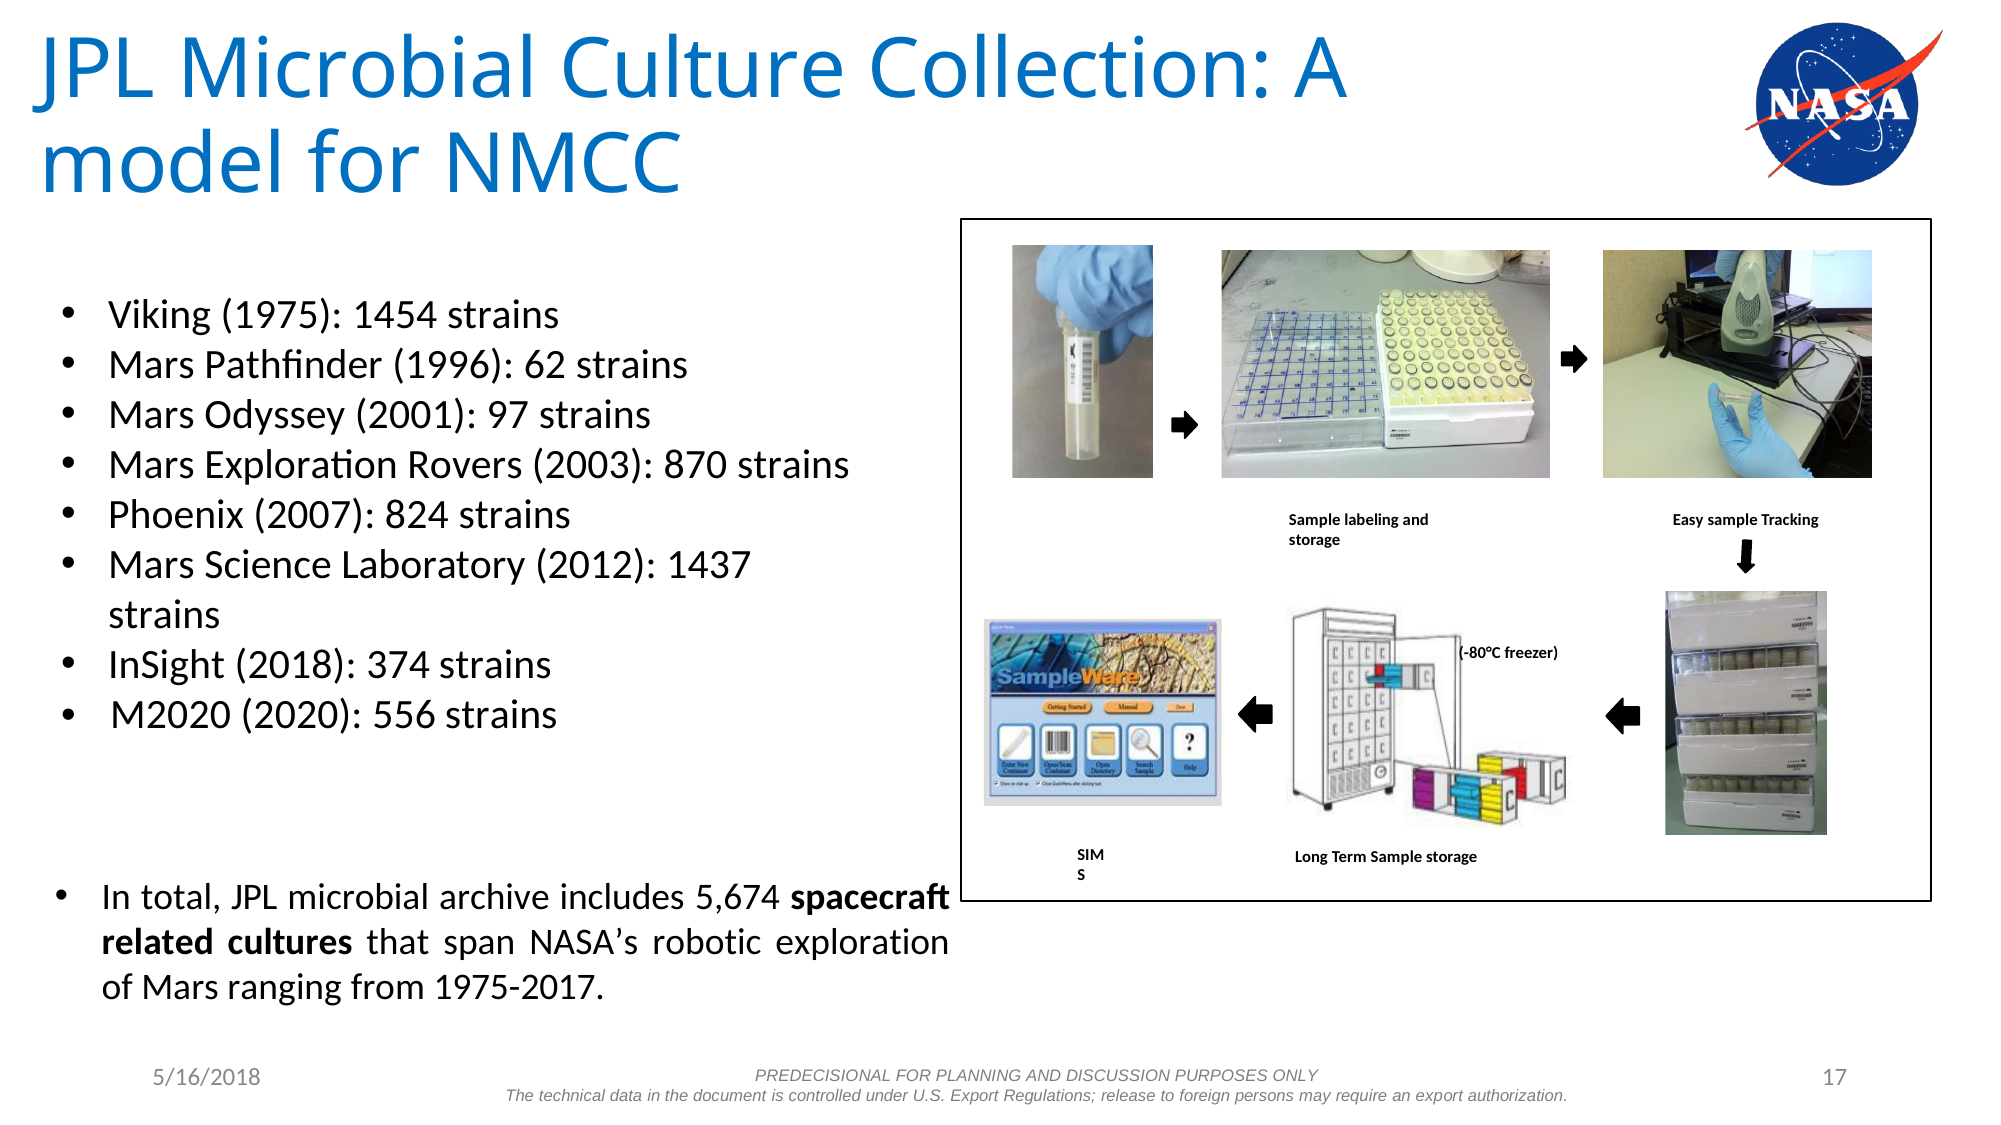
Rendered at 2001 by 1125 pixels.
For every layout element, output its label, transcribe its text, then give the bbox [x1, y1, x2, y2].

slide_number PREDECISIONAL FOR PLANNING AND DISCUSSION PURPOSES ONLY The technical data in the document is controlled under U.S. Export Regulations; release to foreign persons may require an export authorization. [503, 1065, 1570, 1125]
text_box [1665, 591, 1827, 835]
text_box Viking (1975): 1454 strains Mars Pathfinder (1996): 62 strains Mars Odyssey (2001): 97 strains Mars Exploration Rovers (2003): 870 strains Phoenix (2007): 824 strains Mars Science Laboratory (2012): 1437 strains InSight (2018): 374 strains • M2020 (2020): 556 strains [59, 286, 872, 737]
text_box [1738, 19, 1956, 192]
text_box [1012, 245, 1153, 478]
text_box [1603, 250, 1872, 478]
text_box SIMS [1077, 843, 1113, 884]
text_box [1606, 698, 1640, 734]
text_box [1238, 696, 1272, 732]
text_box [1561, 345, 1587, 373]
slide_number 17 [1817, 1060, 1852, 1125]
title JPL Microbial Culture Collection: A model for NMCC [37, 19, 1963, 210]
text_box [983, 619, 1222, 806]
text_box [961, 219, 1931, 902]
text_box [1737, 540, 1754, 573]
text_box [1221, 250, 1550, 478]
footer 5/16/2018 [150, 1060, 264, 1125]
text_box In total, JPL microbial archive includes 5,674 spacecraft related cultures that span NASA’s robotic exploration of Mars ranging from 1975-2017. [52, 871, 951, 1007]
